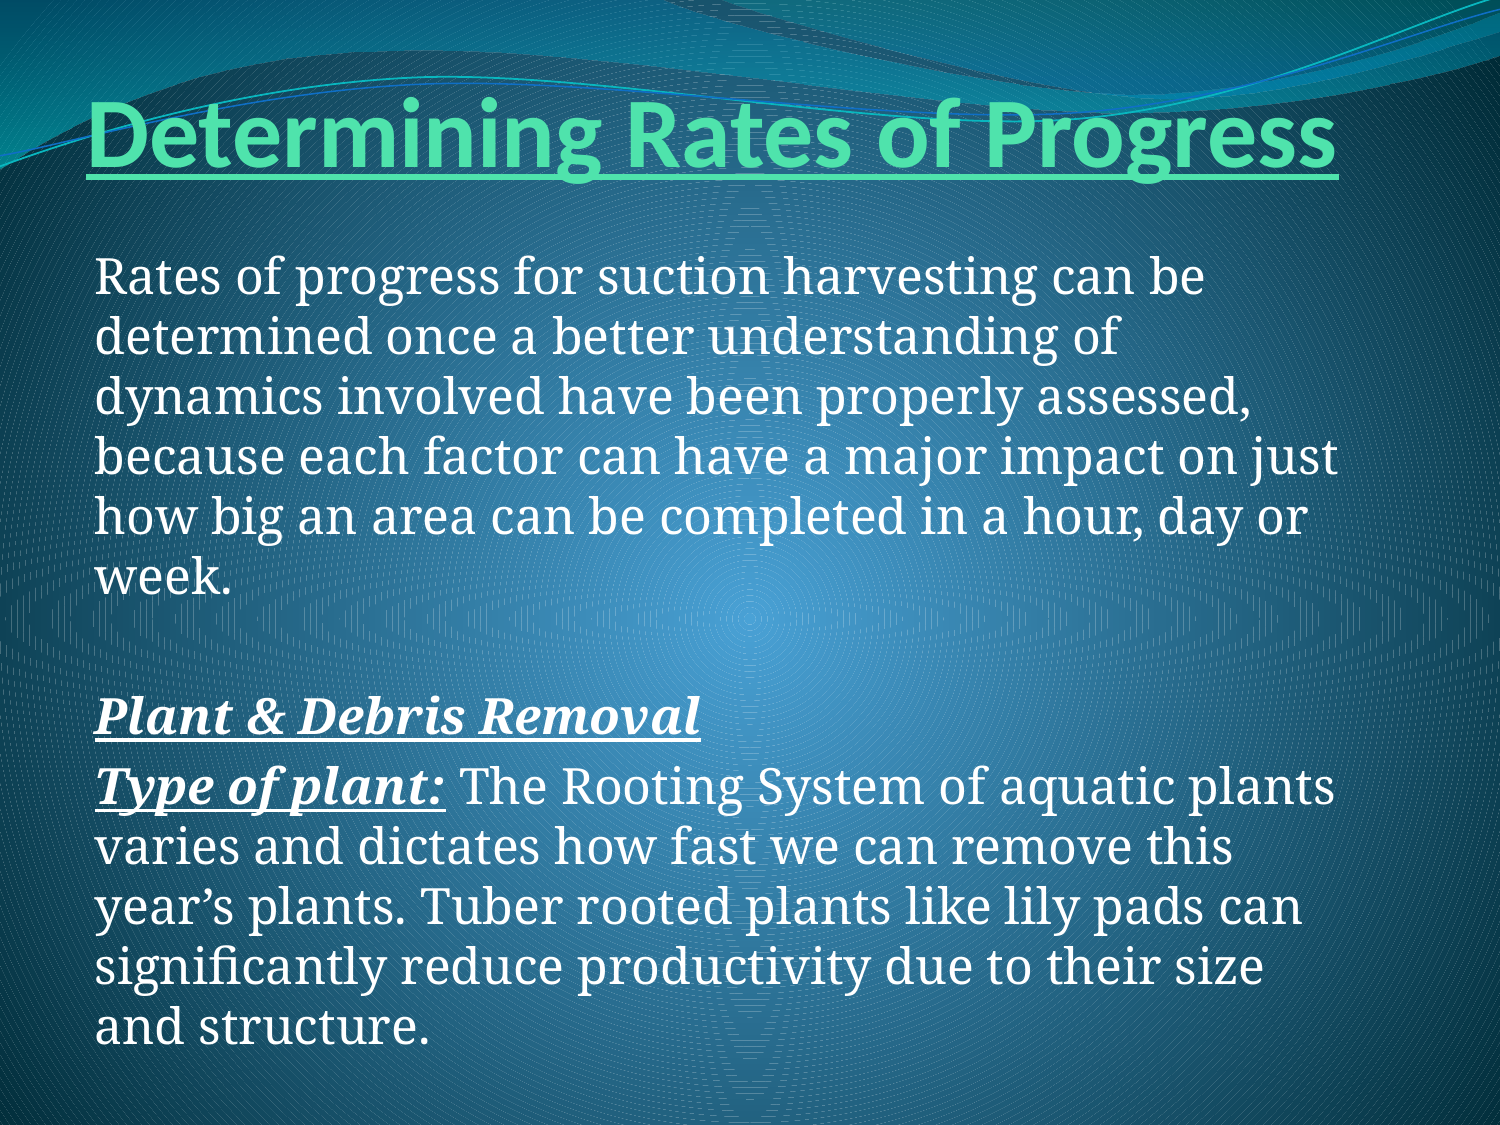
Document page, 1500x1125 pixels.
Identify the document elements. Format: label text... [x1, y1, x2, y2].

title Determining Rates of Progress [75, 37, 1350, 188]
list Rates of progress for suction harvesting can be determined once a better understanding of dynamics involved have been properly assessed, because each factor can have a major impact on just how big an area can be completed in a hour, day or week. Plant & Debris Removal Type of plant: The Rooting System of aquatic plants varies and dictates how fast we can remove this year’s plants. Tuber rooted plants like lily pads can significantly reduce productivity due to their size and structure. [86, 237, 1362, 1088]
